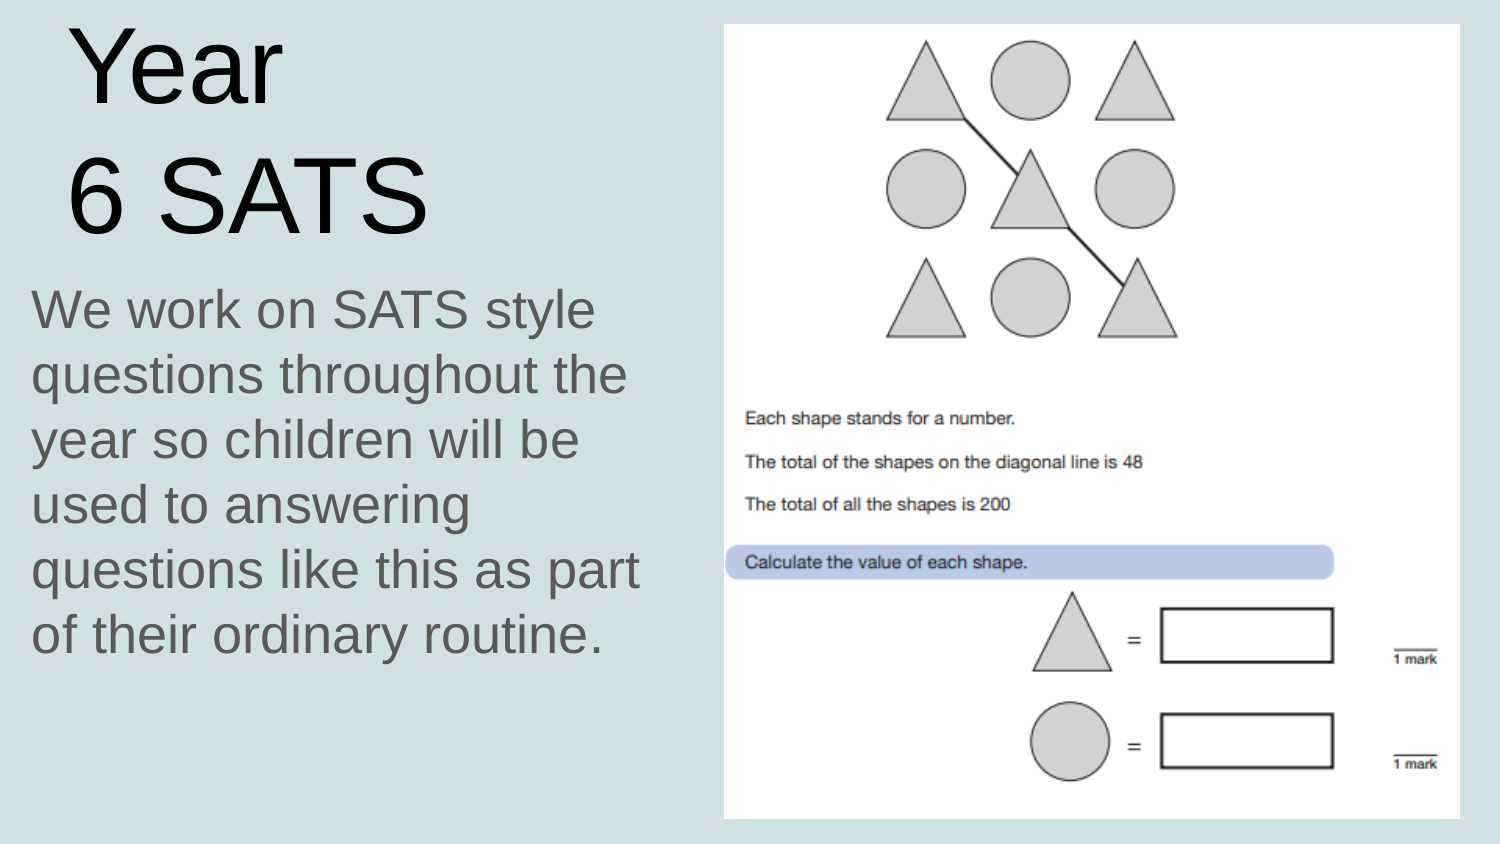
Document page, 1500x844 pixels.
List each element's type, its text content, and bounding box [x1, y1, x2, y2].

subtitle We work on SATS style questions throughout the year so children will be used to answering questions like this as part of their ordinary routine. [16, 259, 1484, 844]
picture [723, 24, 1461, 819]
title Year 6 SATS [51, 102, 718, 259]
